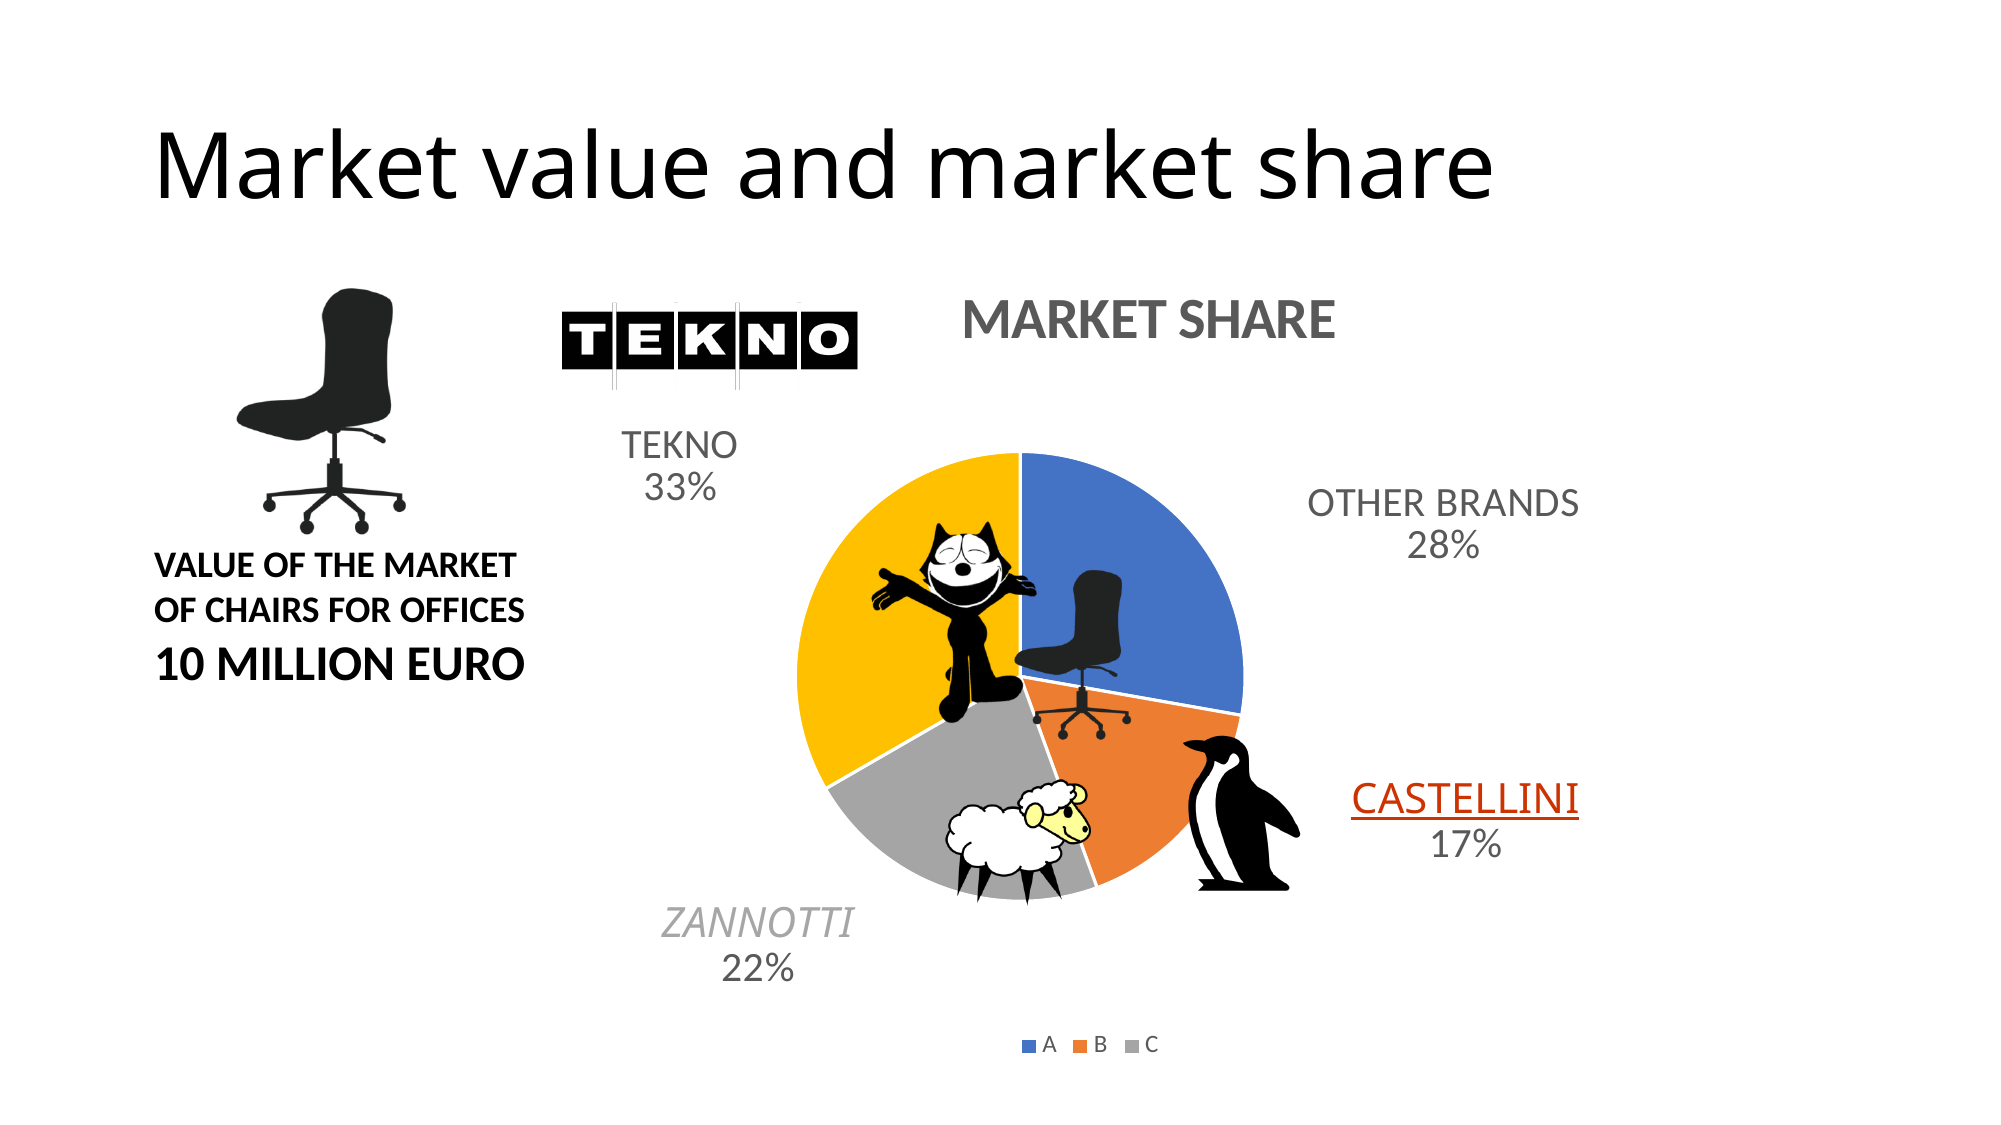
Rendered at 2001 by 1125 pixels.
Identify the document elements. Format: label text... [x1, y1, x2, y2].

picture [187, 277, 455, 545]
picture [816, 477, 1329, 906]
chart [227, 277, 1953, 1066]
picture [945, 779, 1091, 906]
text_box VALUE OF THE MARKET OF CHAIRS FOR OFFICES 10 MILLION EURO [139, 533, 227, 698]
picture [535, 301, 883, 392]
title Market value and market share [137, 59, 1863, 278]
